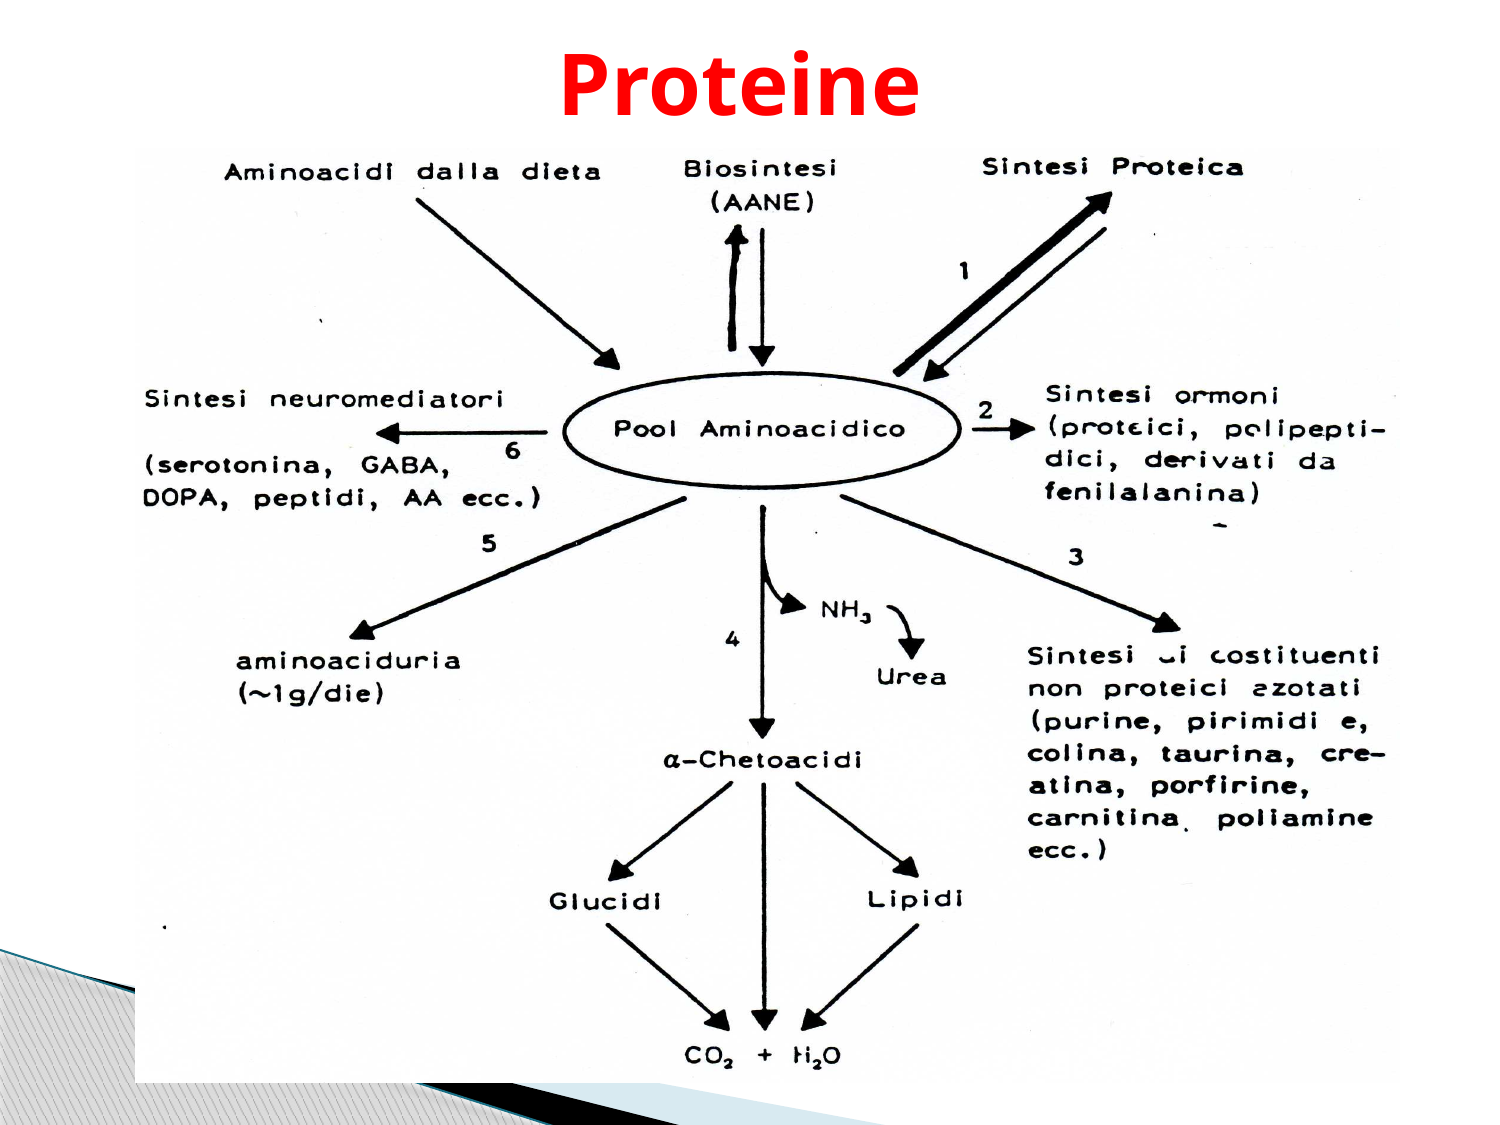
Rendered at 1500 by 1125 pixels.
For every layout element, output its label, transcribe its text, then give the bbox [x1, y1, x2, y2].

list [135, 148, 1400, 1083]
title Proteine [64, 1, 1415, 161]
